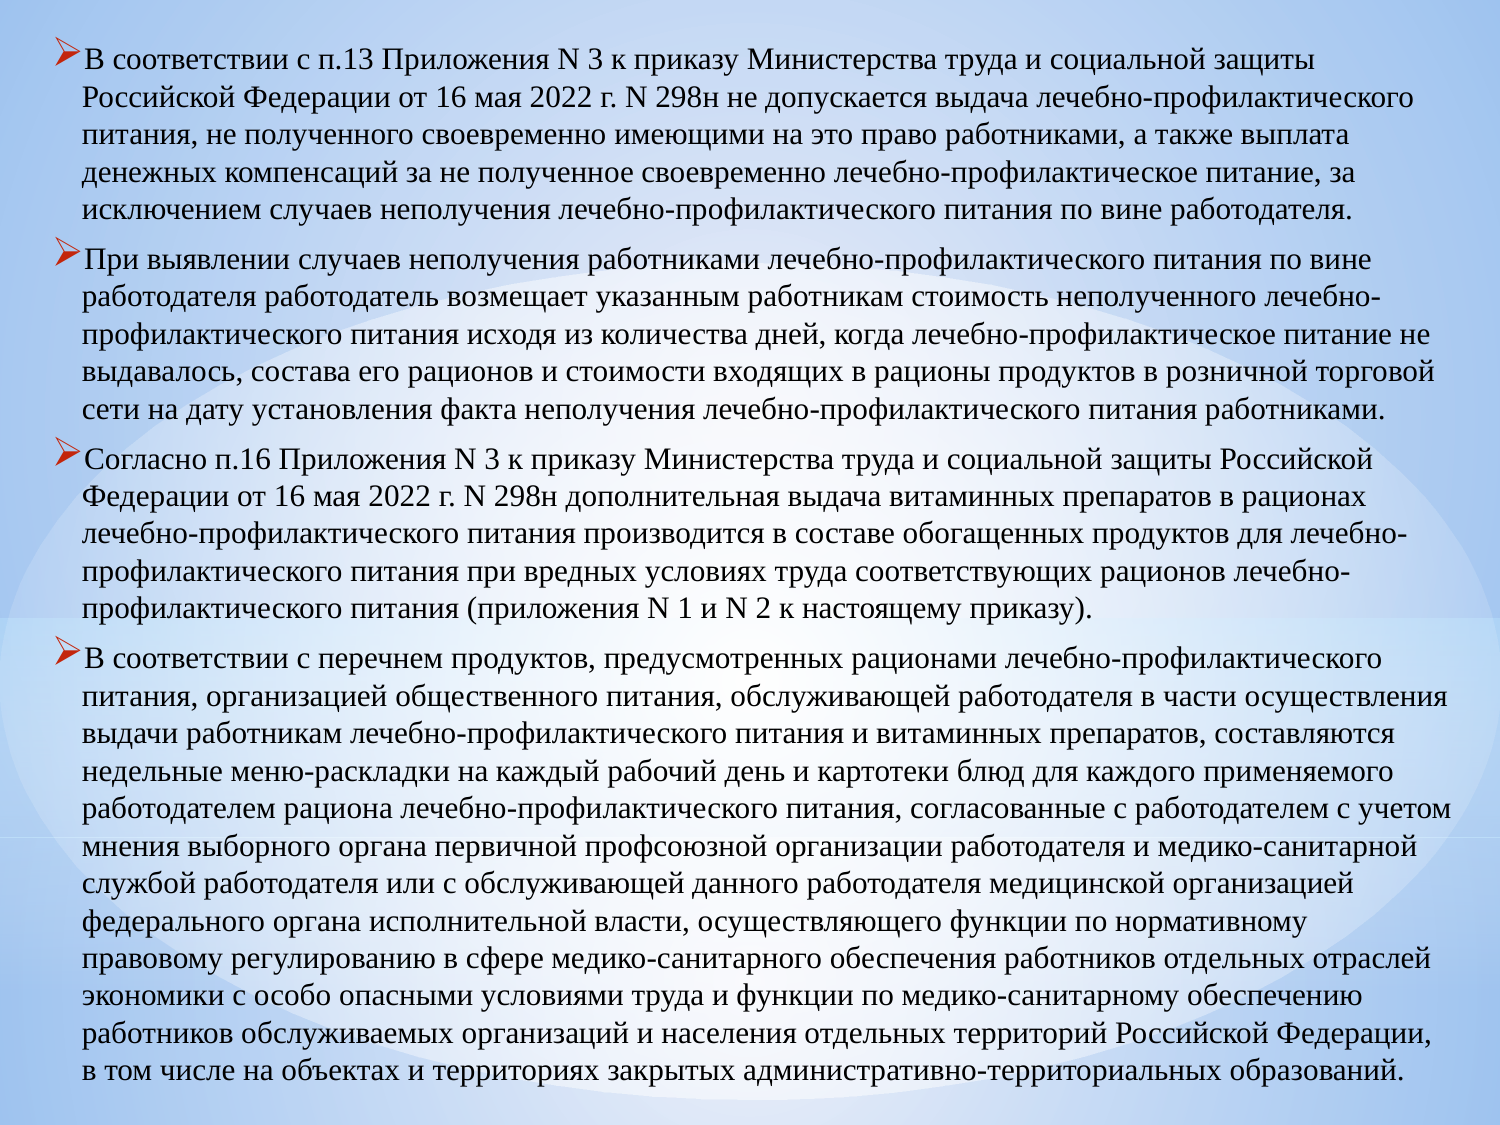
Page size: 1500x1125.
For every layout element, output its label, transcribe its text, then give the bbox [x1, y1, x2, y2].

list В соответствии с п.13 Приложения N 3 к приказу Министерства труда и социальной защиты Российской Федерации от 16 мая 2022 г. N 298н не допускается выдача лечебно-профилактического питания, не полученного своевременно имеющими на это право работниками, а также выплата денежных компенсаций за не полученное своевременно лечебно-профилактическое питание, за исключением случаев неполучения лечебно-профилактического питания по вине работодателя. При выявлении случаев неполучения работниками лечебно-профилактического питания по вине работодателя работодатель возмещает указанным работникам стоимость неполученного лечебно-профилактического питания исходя из количества дней, когда лечебно-профилактическое питание не выдавалось, состава его рационов и стоимости входящих в рационы продуктов в розничной торговой сети на дату установления факта неполучения лечебно-профилактического питания работниками. Согласно п.16 Приложения N 3 к приказу Министерства труда и социальной защиты Российской Федерации от 16 мая 2022 г. N 298н дополнительная выдача витаминных препаратов в рационах лечебно-профилактического питания производится в составе обогащенных продуктов для лечебно-профилактического питания при вредных условиях труда соответствующих рационов лечебно-профилактического питания (приложения N 1 и N 2 к настоящему приказу). В соответствии с перечнем продуктов, предусмотренных рационами лечебно-профилактического питания, организацией общественного питания, обслуживающей работодателя в части осуществления выдачи работникам лечебно-профилактического питания и витаминных препаратов, составляются недельные меню-раскладки на каждый рабочий день и картотеки блюд для каждого применяемого работодателем рациона лечебно-профилактического питания, согласованные с работодателем с учетом мнения выборного органа первичной профсоюзной организации работодателя и медико-санитарной службой работодателя или с обслуживающей данного работодателя медицинской организацией федерального органа исполнительной власти, осуществляющего функции по нормативному правовому регулированию в сфере медико-санитарного обеспечения работников отдельных отраслей экономики с особо опасными условиями труда и функции по медико-санитарному обеспечению работников обслуживаемых организаций и населения отдельных территорий Российской Федерации, в том числе на объектах и территориях закрытых административно-территориальных образований. [29, 30, 1471, 1094]
